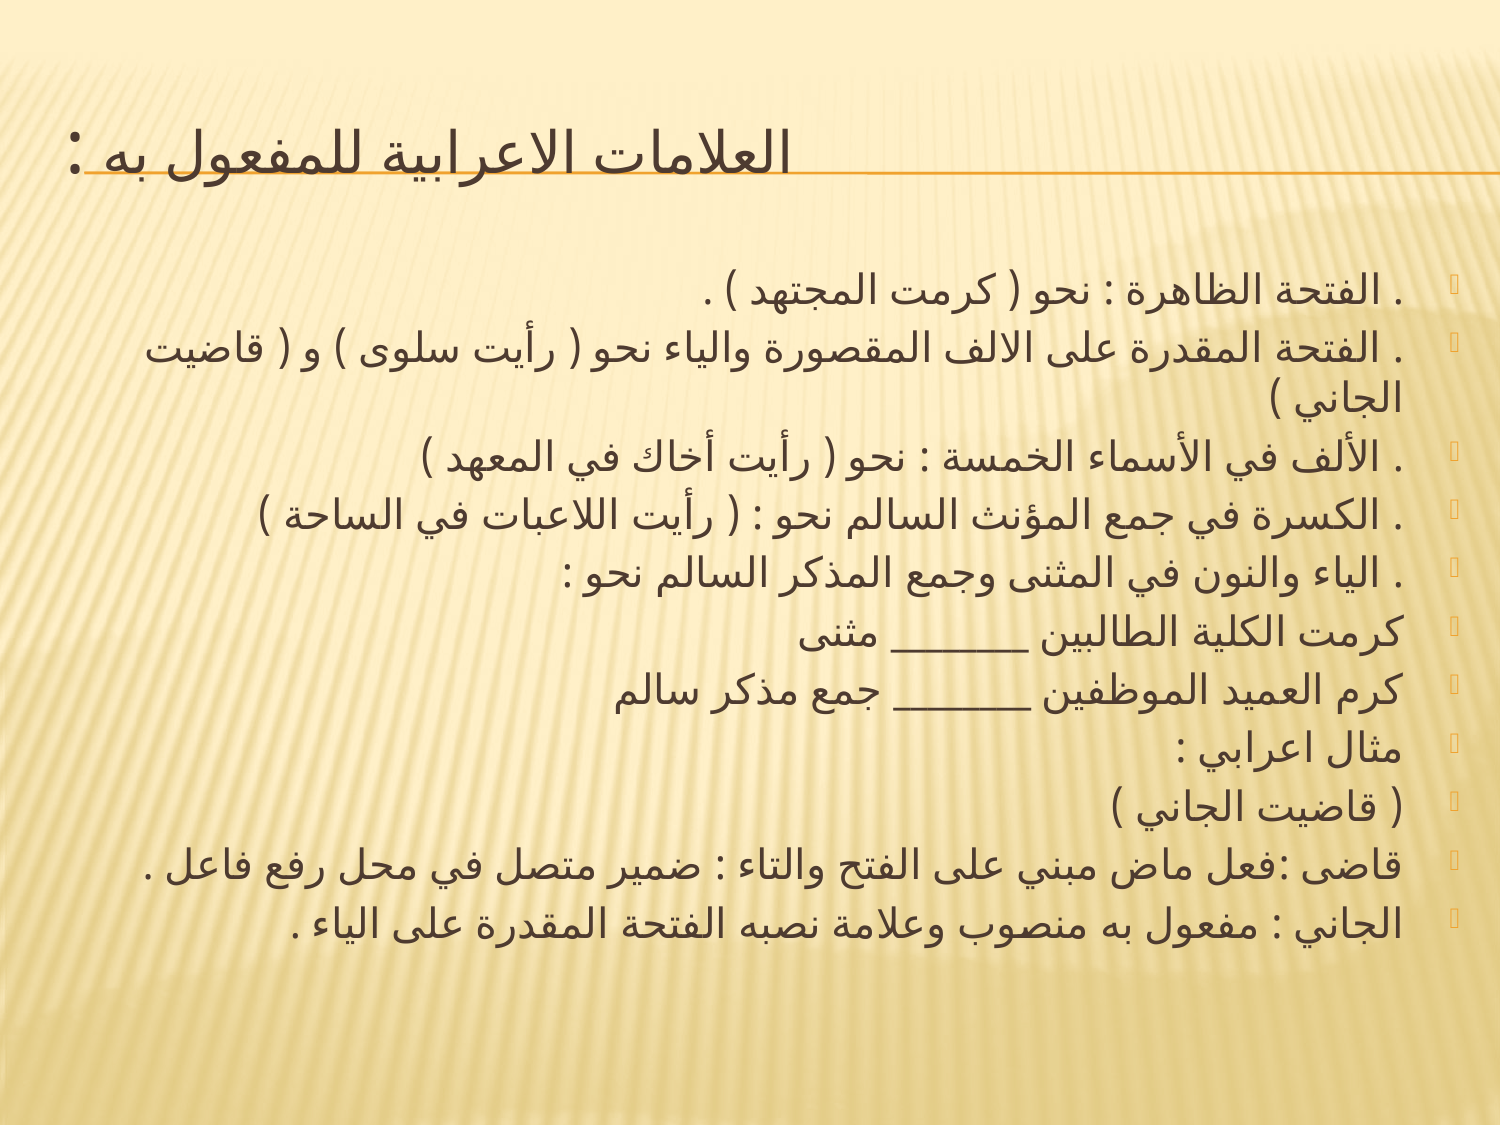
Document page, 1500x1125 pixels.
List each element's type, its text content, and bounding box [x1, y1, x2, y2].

list . الفتحة الظاهرة : نحو ( كرمت المجتهد ) . . الفتحة المقدرة على الالف المقصورة والياء نحو ( رأيت سلوى ) و ( قاضيت الجاني ) . الألف في الأسماء الخمسة : نحو ( رأيت أخاك في المعهد ) . الكسرة في جمع المؤنث السالم نحو : ( رأيت اللاعبات في الساحة ) . الياء والنون في المثنى وجمع المذكر السالم نحو : كرمت الكلية الطالبين ________ مثنى كرم العميد الموظفين ________ جمع مذكر سالم مثال اعرابي : ( قاضيت الجاني ) قاضى :فعل ماض مبني على الفتح والتاء : ضمير متصل في محل رفع فاعل . الجاني : مفعول به منصوب وعلامة نصبه الفتحة المقدرة على الياء . [50, 254, 1475, 998]
title العلامات الاعرابية للمفعول به : [50, 75, 1475, 213]
